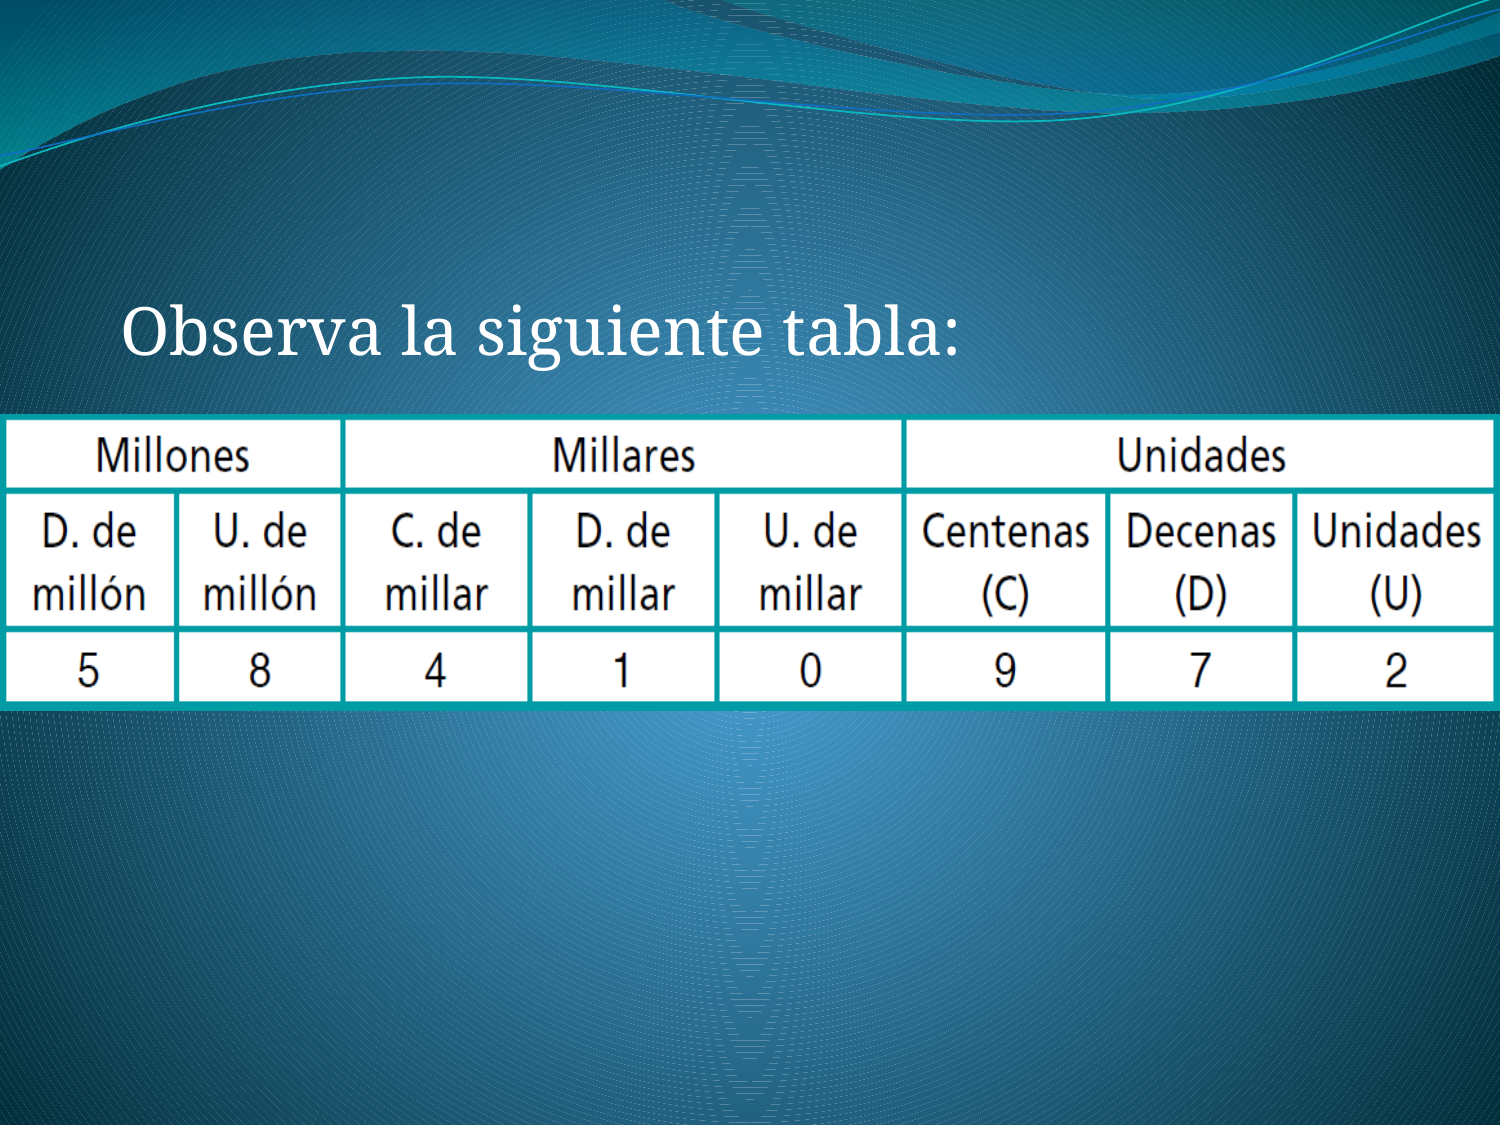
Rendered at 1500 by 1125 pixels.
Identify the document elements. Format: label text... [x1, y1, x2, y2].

text_box Observa la siguiente tabla: [105, 281, 1114, 376]
picture [0, 414, 1500, 711]
